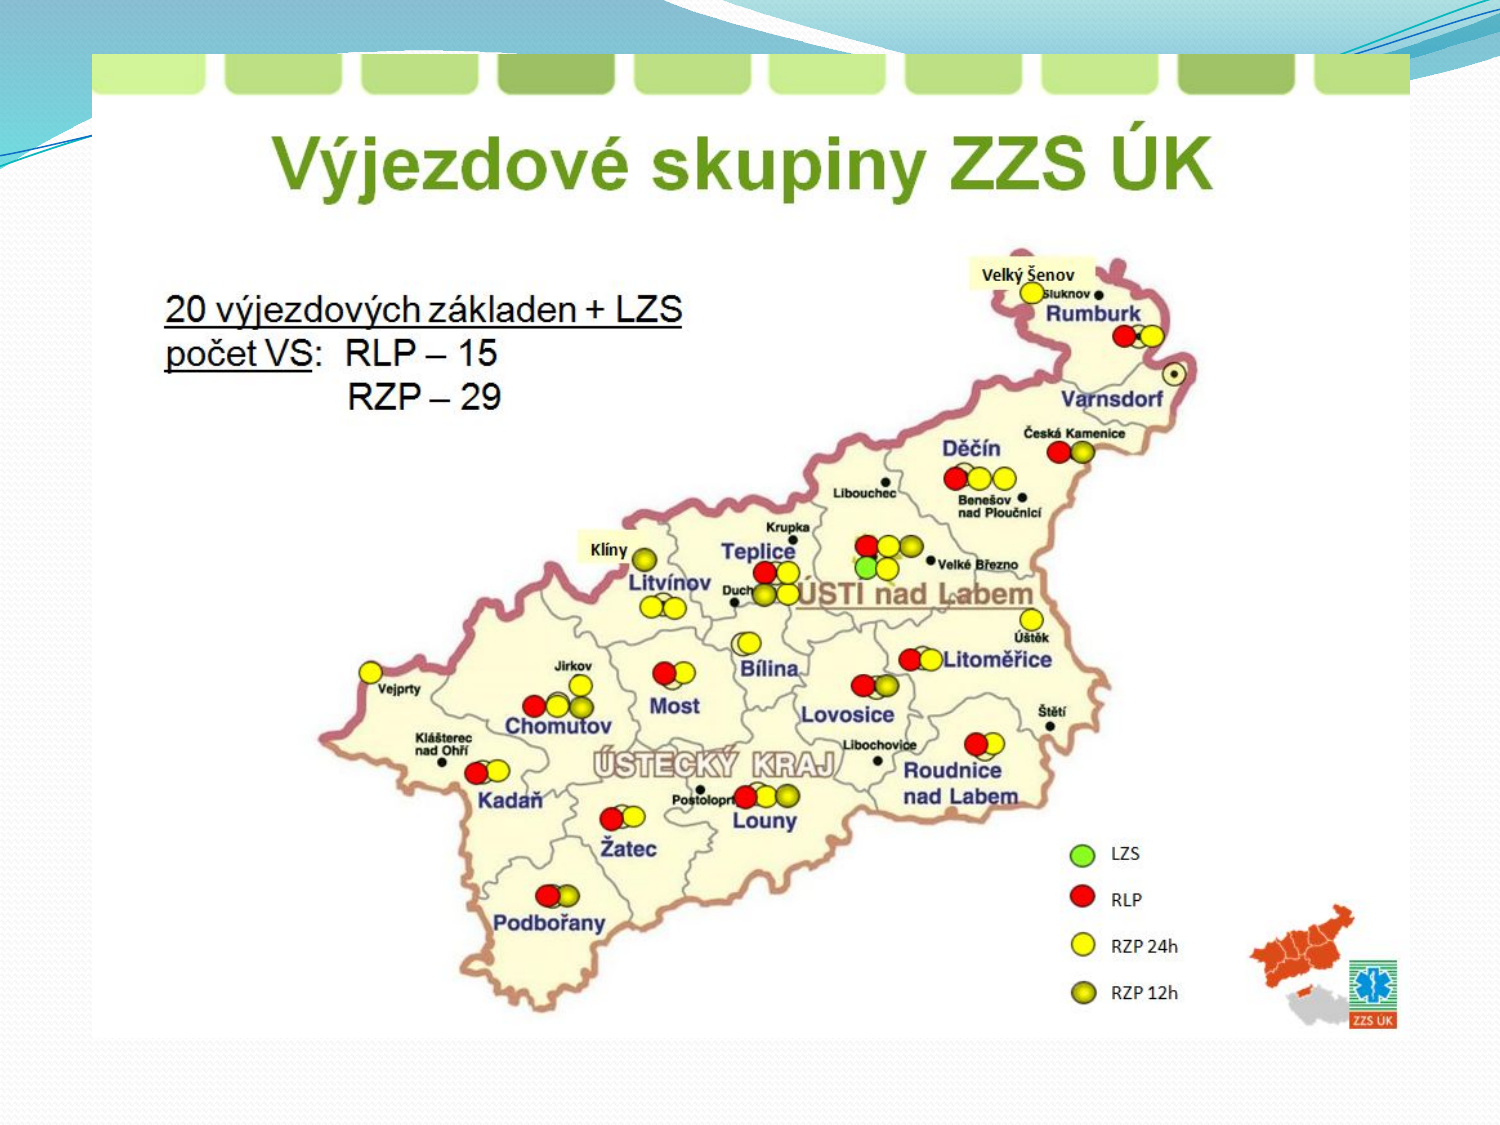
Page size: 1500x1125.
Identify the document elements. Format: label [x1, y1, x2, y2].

list [91, 54, 1410, 1038]
